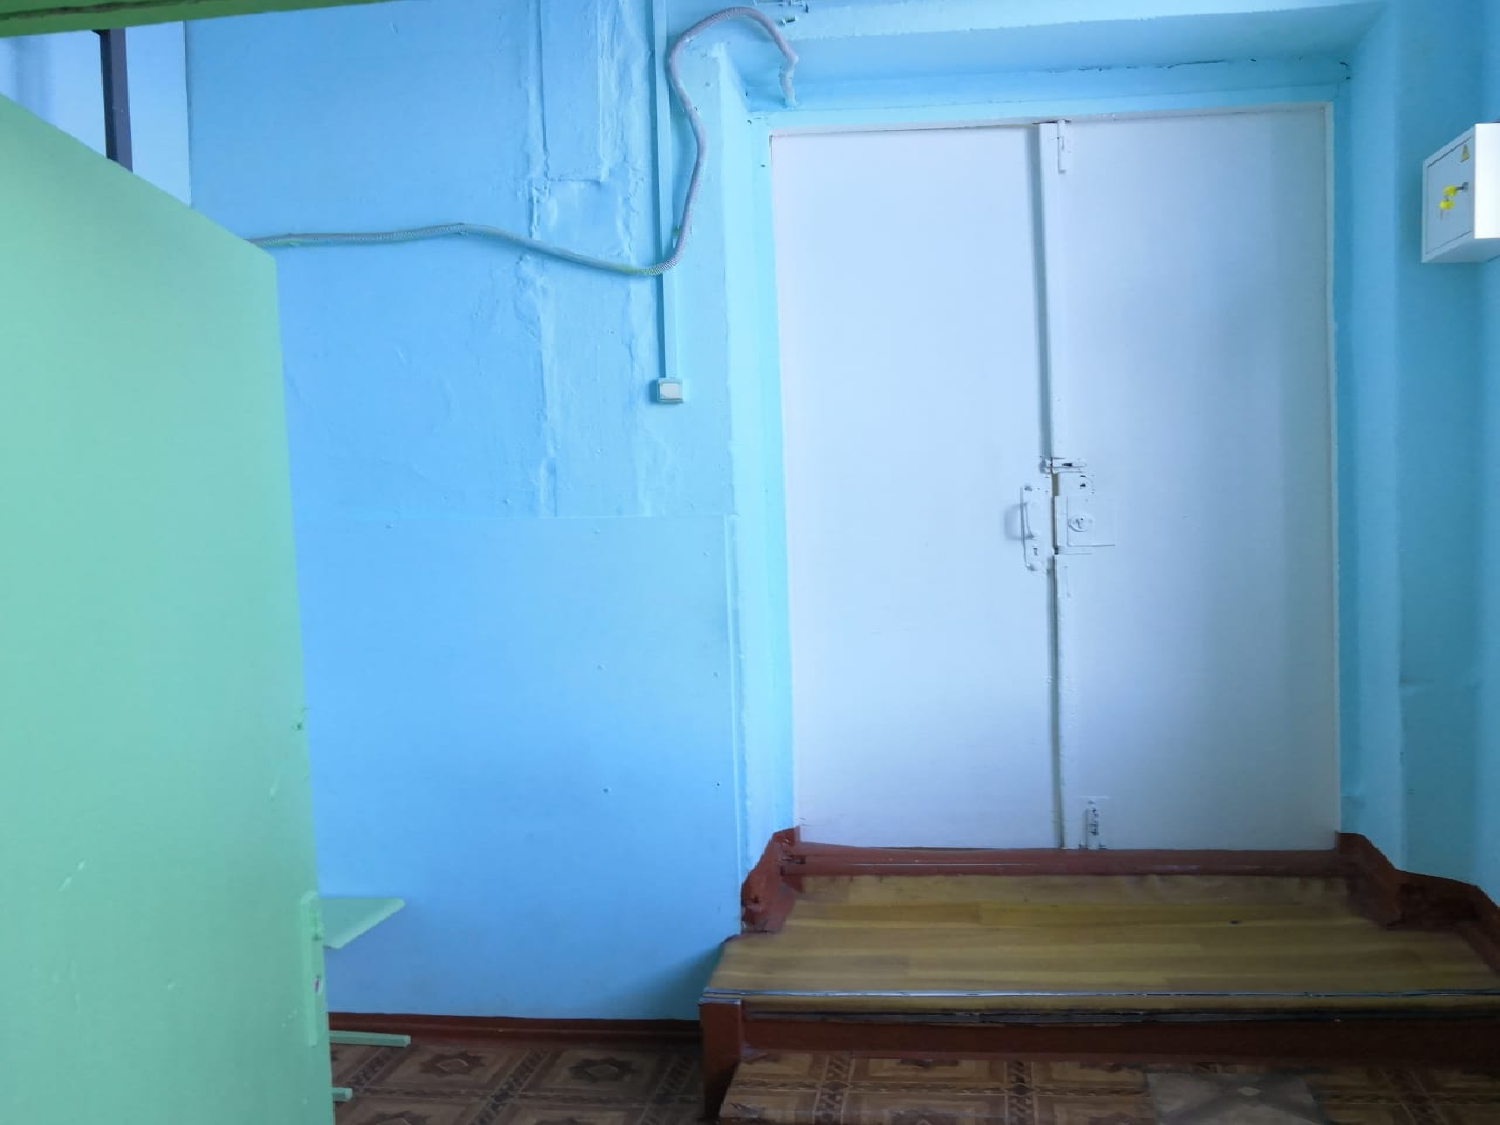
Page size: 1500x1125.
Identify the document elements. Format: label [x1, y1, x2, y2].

list [0, 0, 1500, 1125]
